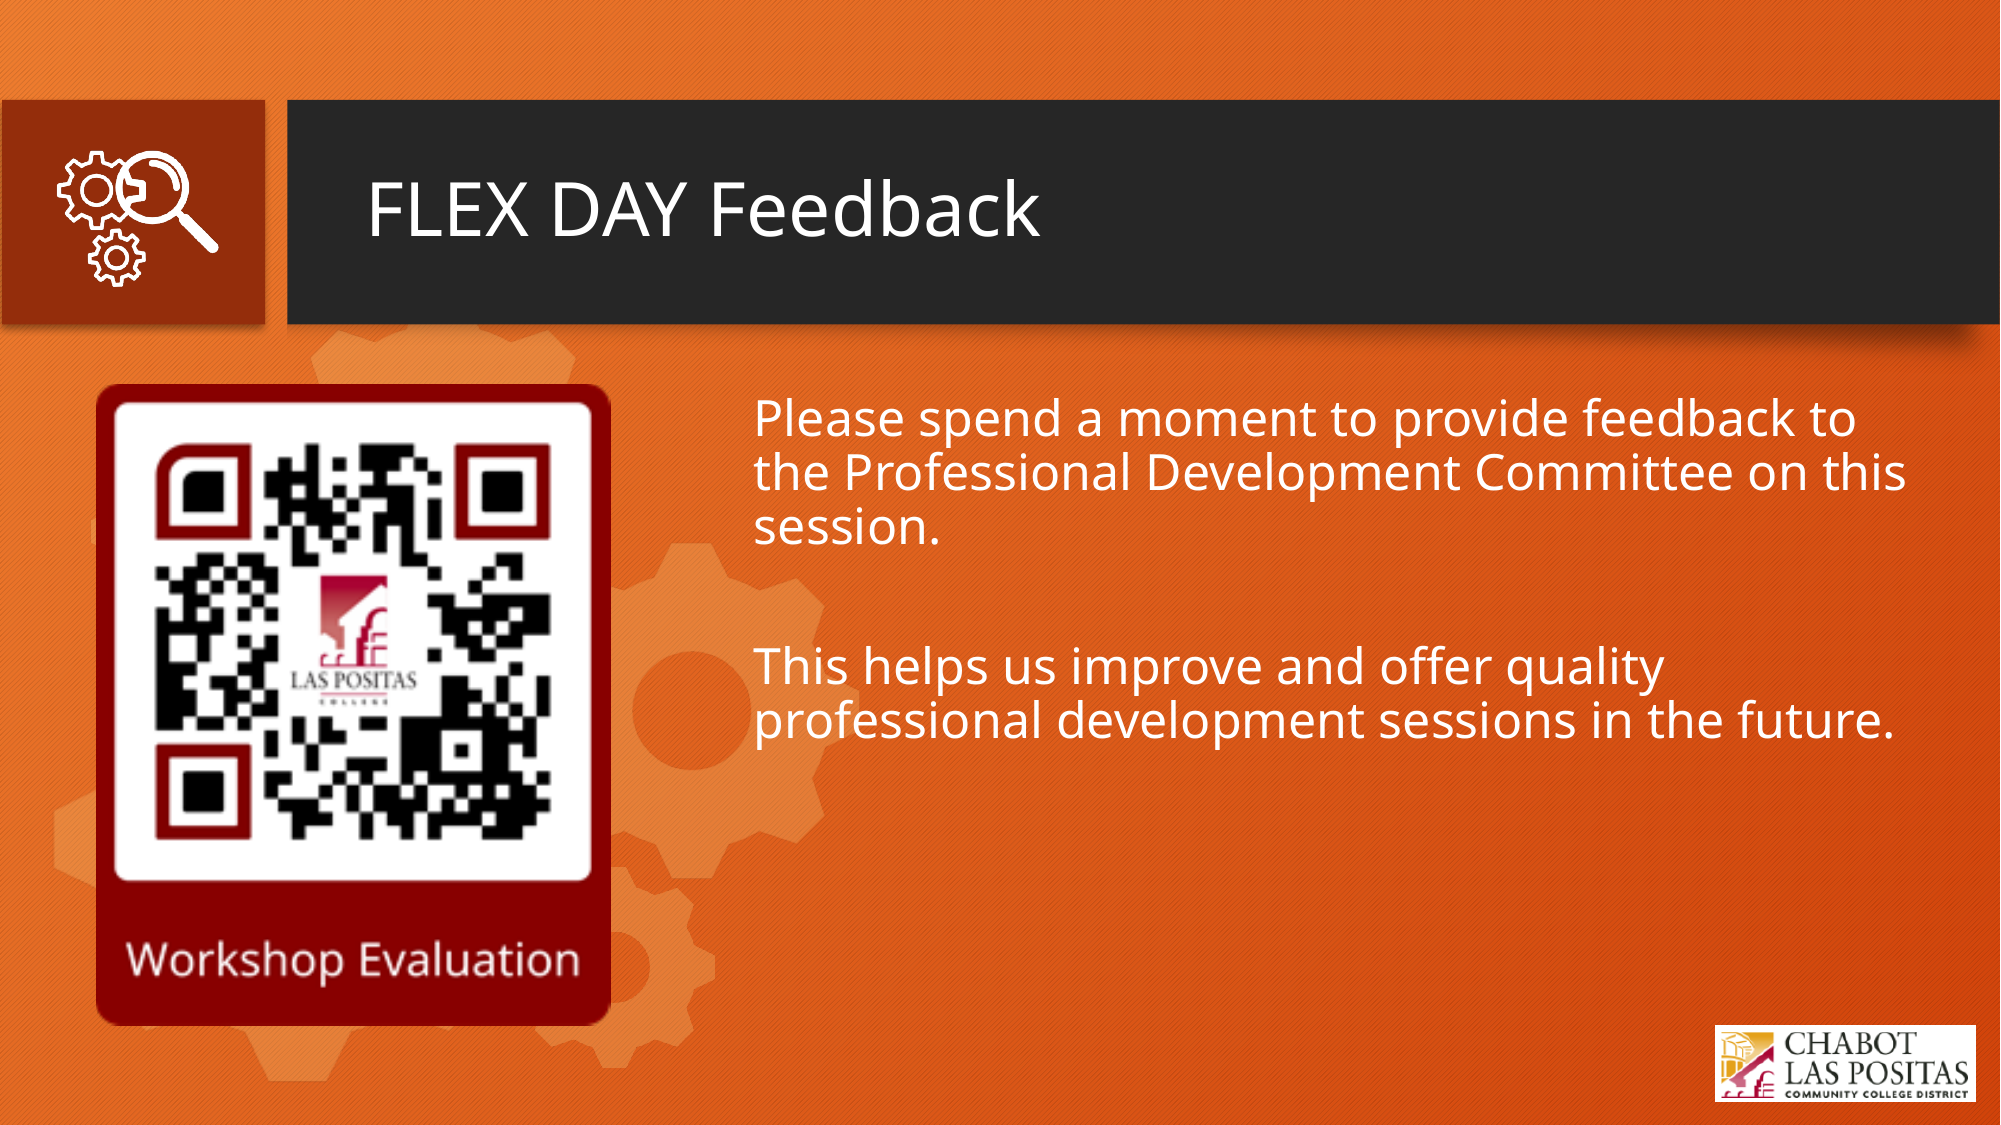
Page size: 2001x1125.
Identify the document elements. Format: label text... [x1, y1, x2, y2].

list Please spend a moment to provide feedback to the Professional Development Committee on this session. This helps us improve and offer quality professional development sessions in the future. [738, 385, 1949, 853]
picture [11, 100, 2000, 1109]
picture [1715, 1025, 1977, 1102]
title FLEX DAY Feedback [350, 123, 1928, 301]
